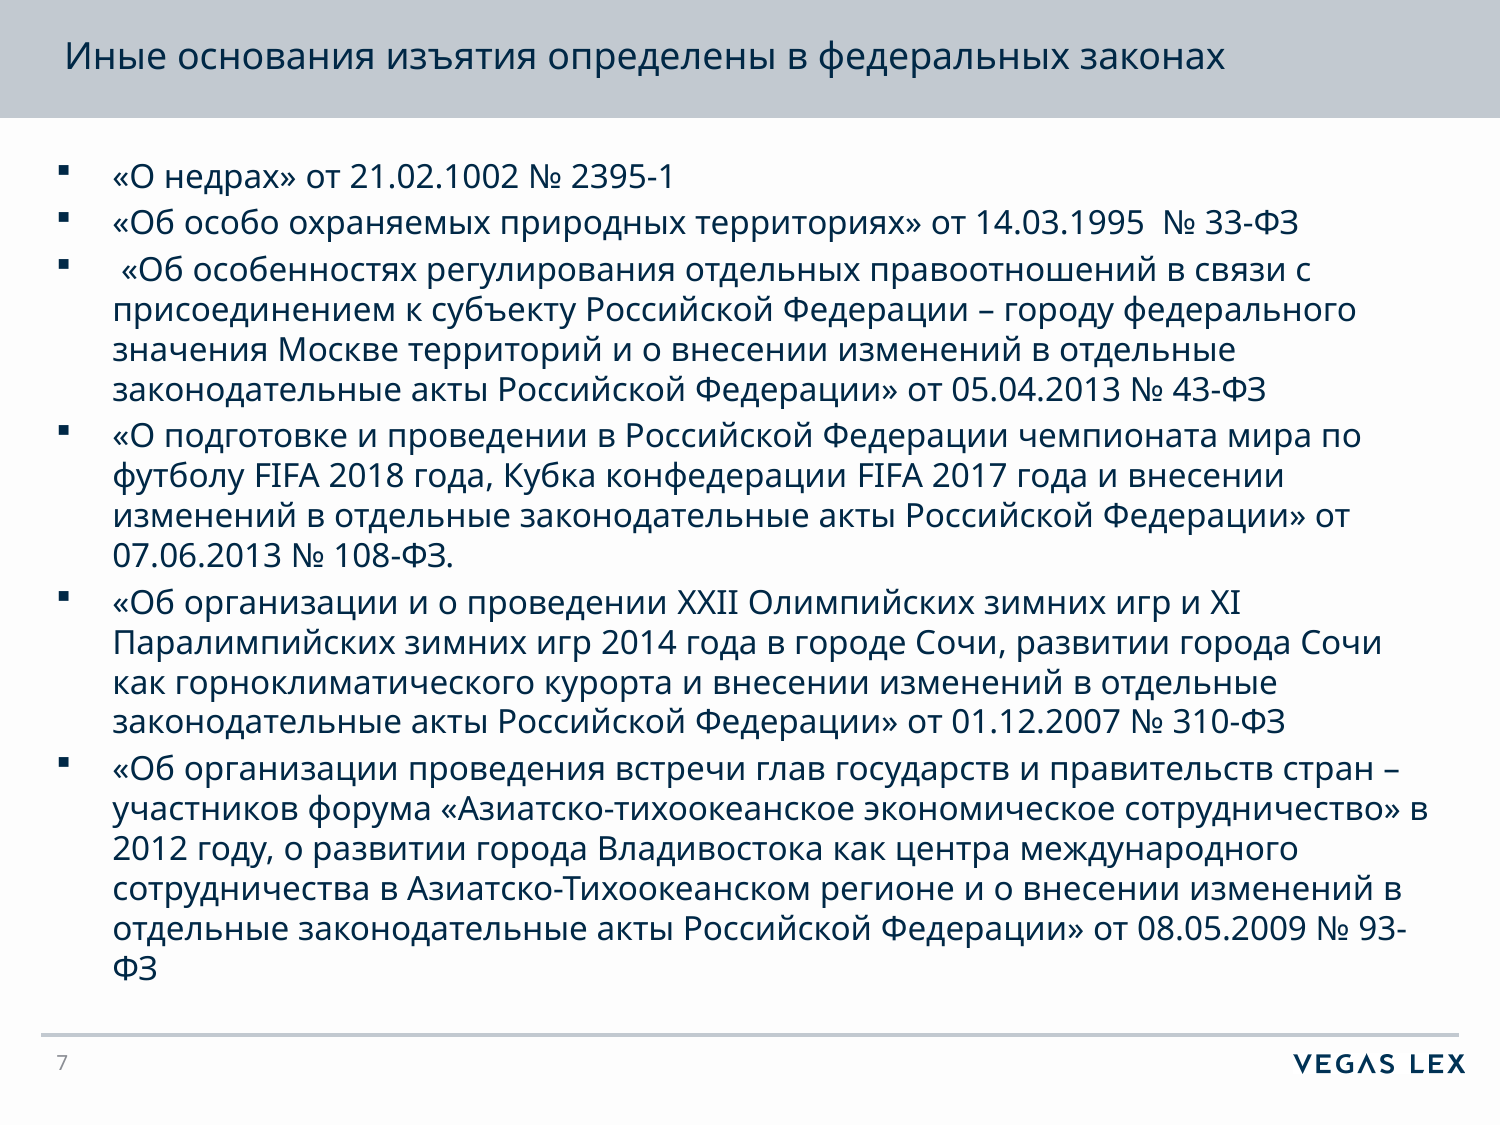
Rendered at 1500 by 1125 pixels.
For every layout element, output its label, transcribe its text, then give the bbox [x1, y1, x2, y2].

list «О недрах» от 21.02.1002 № 2395-1 «Об особо охраняемых природных территориях» от 14.03.1995 № 33-ФЗ «Об особенностях регулирования отдельных правоотношений в связи с присоединением к субъекту Российской Федерации – городу федерального значения Москве территорий и о внесении изменений в отдельные законодательные акты Российской Федерации» от 05.04.2013 № 43-ФЗ «О подготовке и проведении в Российской Федерации чемпионата мира по футболу FIFA 2018 года, Кубка конфедерации FIFA 2017 года и внесении изменений в отдельные законодательные акты Российской Федерации» от 07.06.2013 № 108-ФЗ. «Об организации и о проведении XXII Олимпийских зимних игр и XI Паралимпийских зимних игр 2014 года в городе Сочи, развитии города Сочи как горноклиматического курорта и внесении изменений в отдельные законодательные акты Российской Федерации» от 01.12.2007 № 310-ФЗ «Об организации проведения встречи глав государств и правительств стран – участников форума «Азиатско-тихоокеанское экономическое сотрудничество» в 2012 году, о развитии города Владивостока как центра международного сотрудничества в Азиатско-Тихоокеанском регионе и о внесении изменений в отдельные законодательные акты Российской Федерации» от 08.05.2009 № 93-ФЗ [41, 147, 1459, 1034]
title Иные основания изъятия определены в федеральных законах [0, 0, 1500, 118]
picture [1293, 1053, 1465, 1074]
slide_number 7 [41, 1044, 231, 1084]
